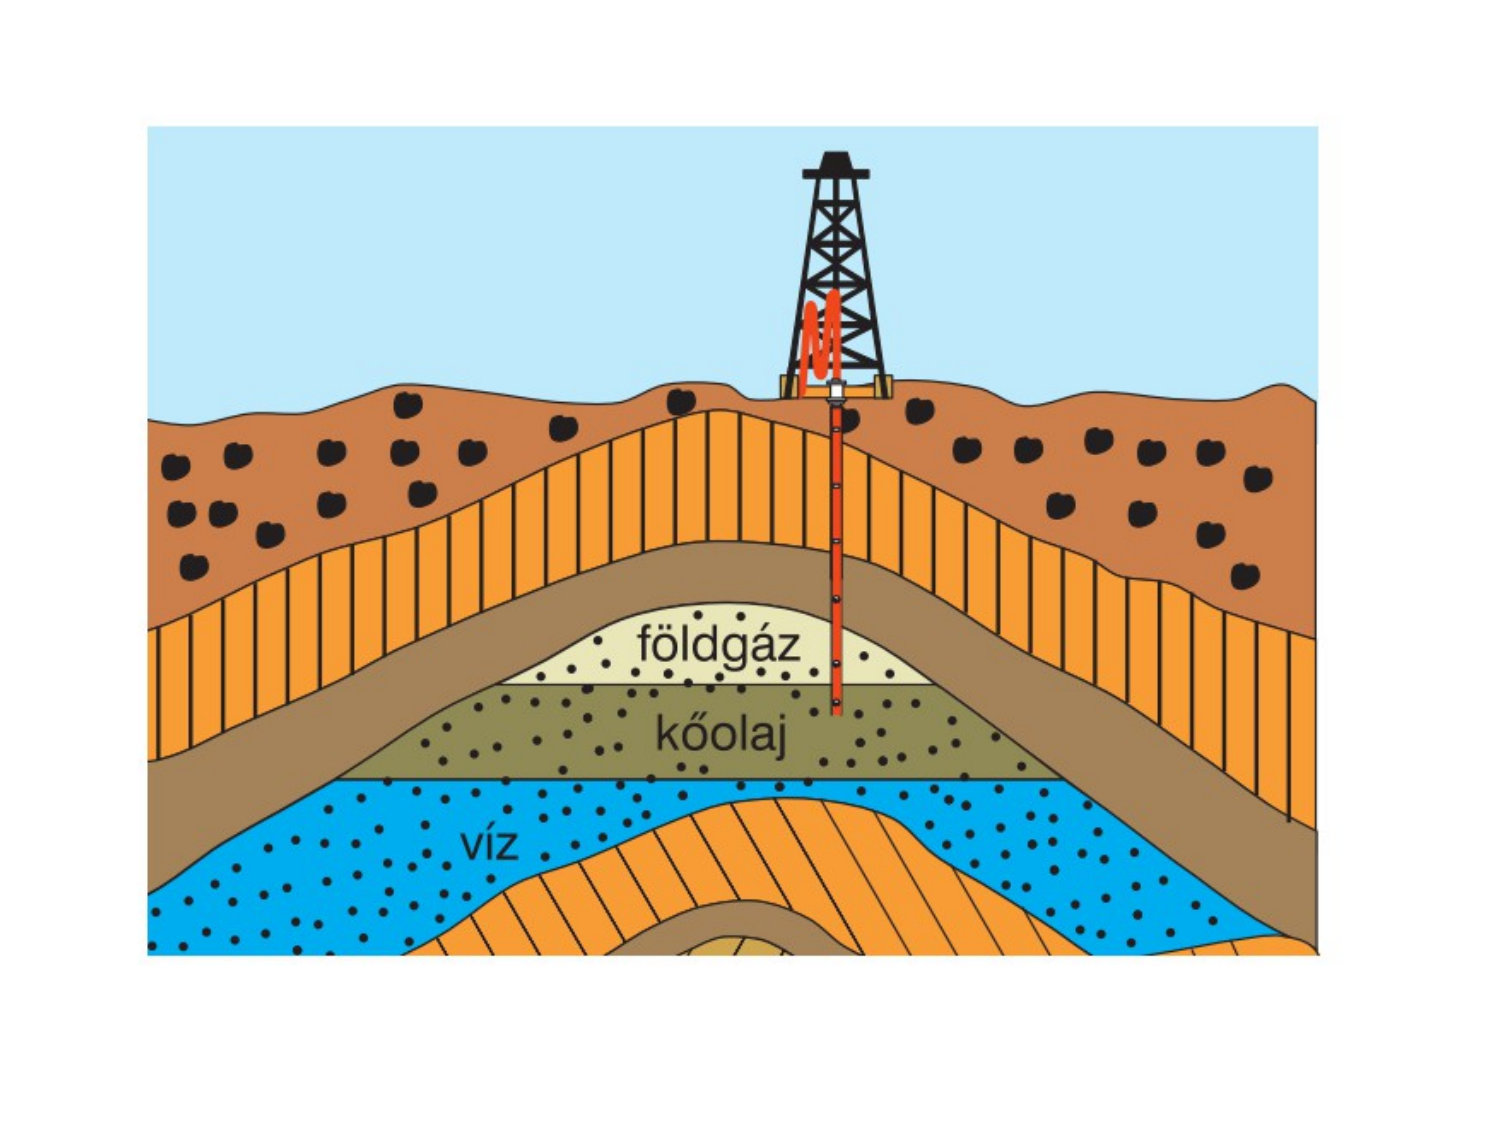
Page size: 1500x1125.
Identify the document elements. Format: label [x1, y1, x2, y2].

picture [111, 89, 1346, 977]
